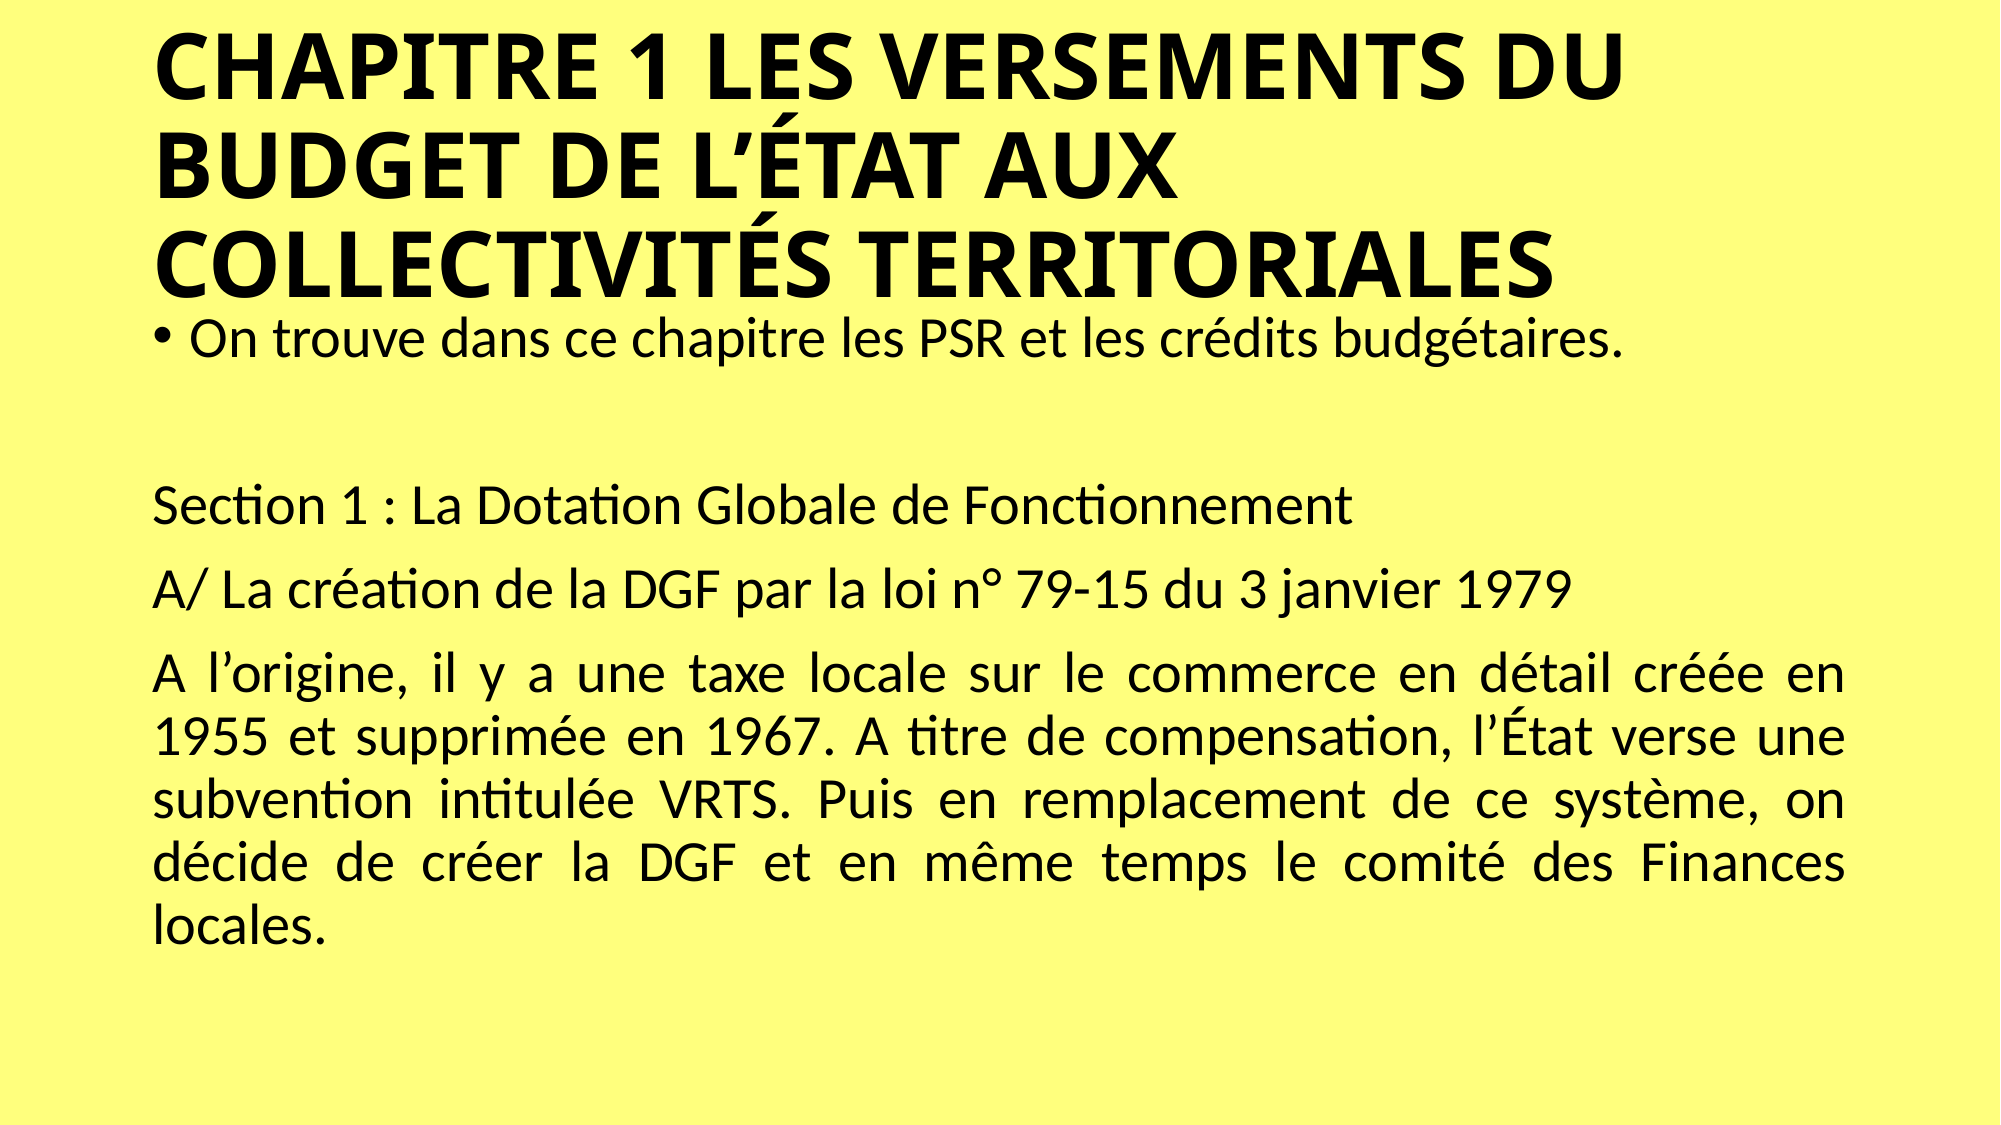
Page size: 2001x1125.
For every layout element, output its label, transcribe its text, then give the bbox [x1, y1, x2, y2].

list On trouve dans ce chapitre les PSR et les crédits budgétaires. Section 1 : La Dotation Globale de Fonctionnement A/ La création de la DGF par la loi n° 79-15 du 3 janvier 1979 A l’origine, il y a une taxe locale sur le commerce en détail créée en 1955 et supprimée en 1967. A titre de compensation, l’État verse une subvention intitulée VRTS. Puis en remplacement de ce système, on décide de créer la DGF et en même temps le comité des Finances locales. [137, 299, 1863, 1014]
title CHAPITRE 1 LES VERSEMENTS DU BUDGET DE L’ÉTAT AUX COLLECTIVITÉS TERRITORIALES [137, 59, 1863, 278]
